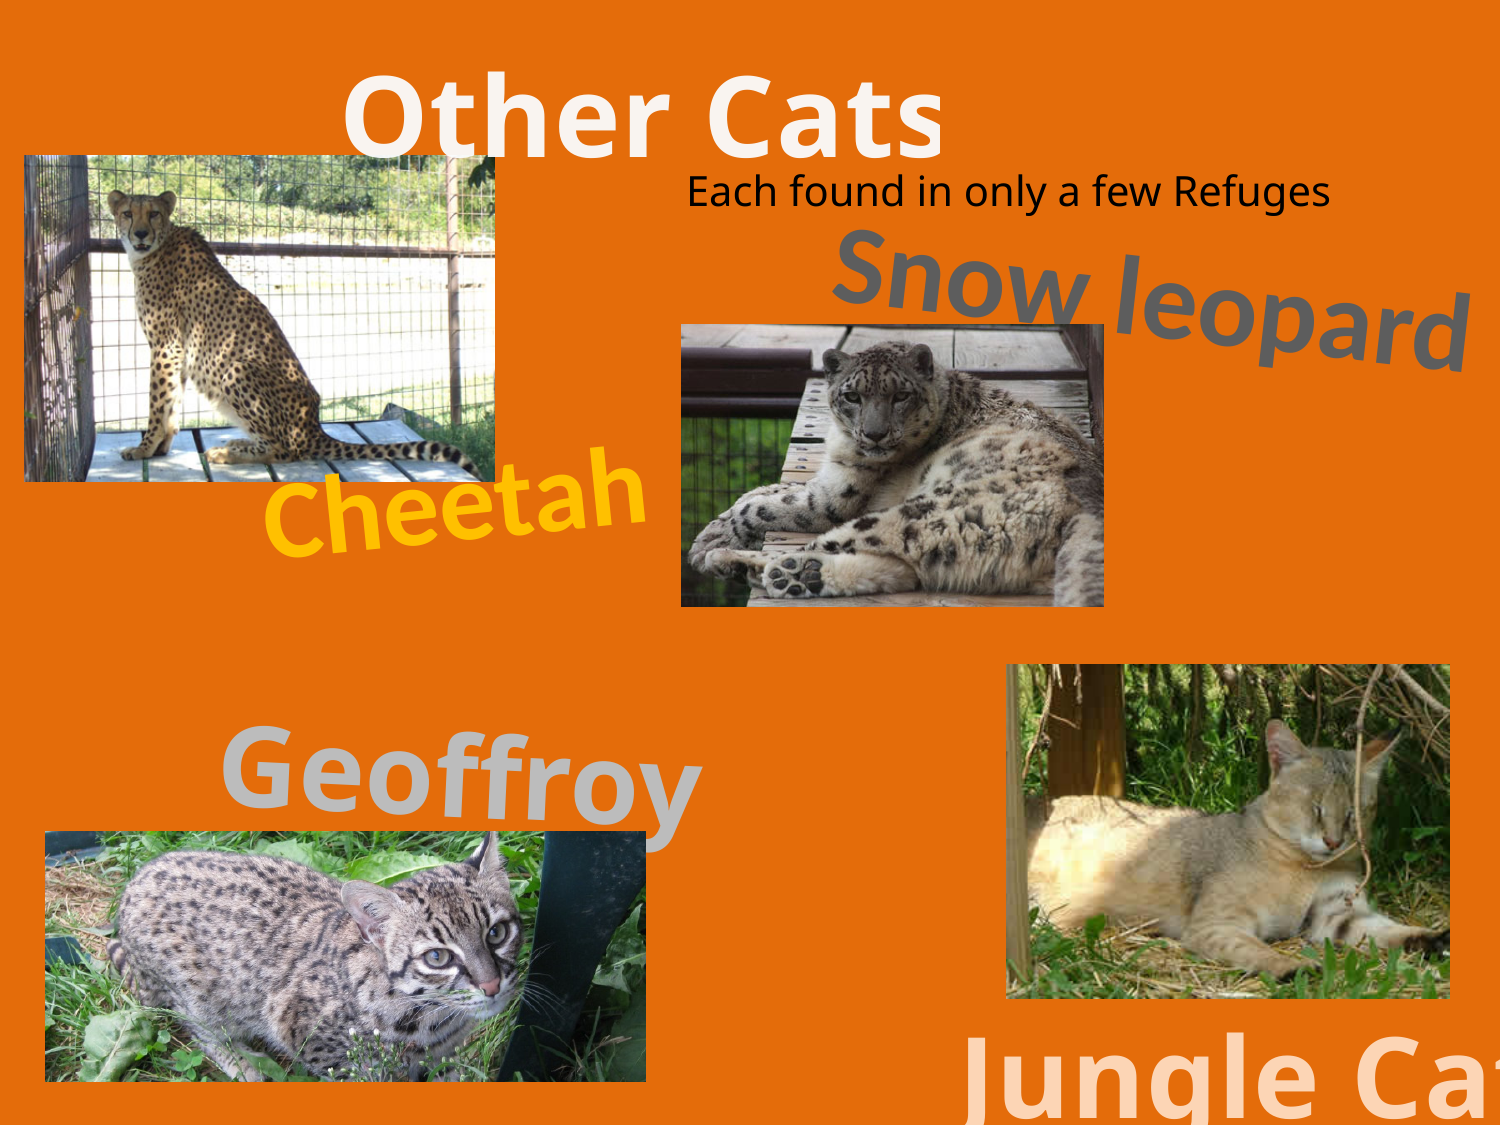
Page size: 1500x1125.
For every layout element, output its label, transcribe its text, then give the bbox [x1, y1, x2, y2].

picture [45, 831, 646, 1083]
text_box Cheetah [244, 400, 670, 592]
text_box Snow leopard [811, 222, 1497, 406]
text_box Other Cats [324, 37, 968, 188]
text_box Geoffroy [199, 685, 722, 861]
picture [1006, 664, 1450, 1000]
text_box Each found in only a few Refuges [671, 157, 1347, 222]
picture [681, 324, 1104, 607]
picture [24, 155, 496, 482]
text_box Jungle Cat [943, 998, 1500, 1125]
